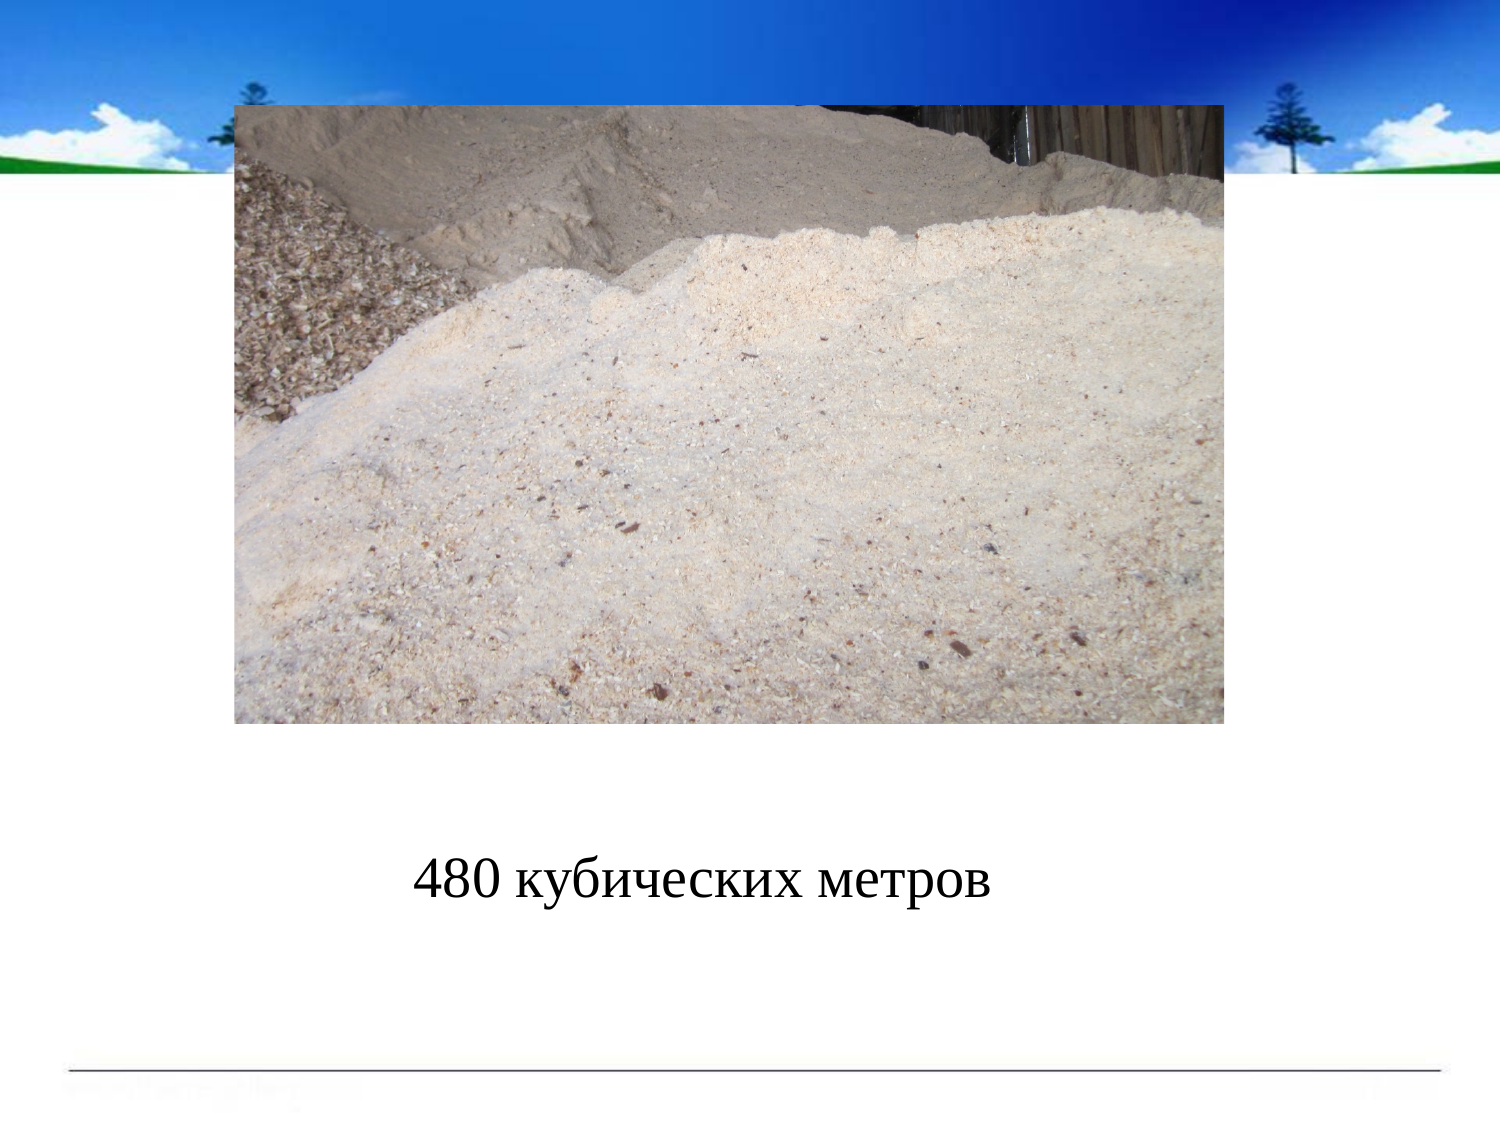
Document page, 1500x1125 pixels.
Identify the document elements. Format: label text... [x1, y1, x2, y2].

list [234, 105, 1225, 724]
picture [0, 0, 1500, 1125]
text_box 480 кубических метров [328, 832, 1078, 917]
